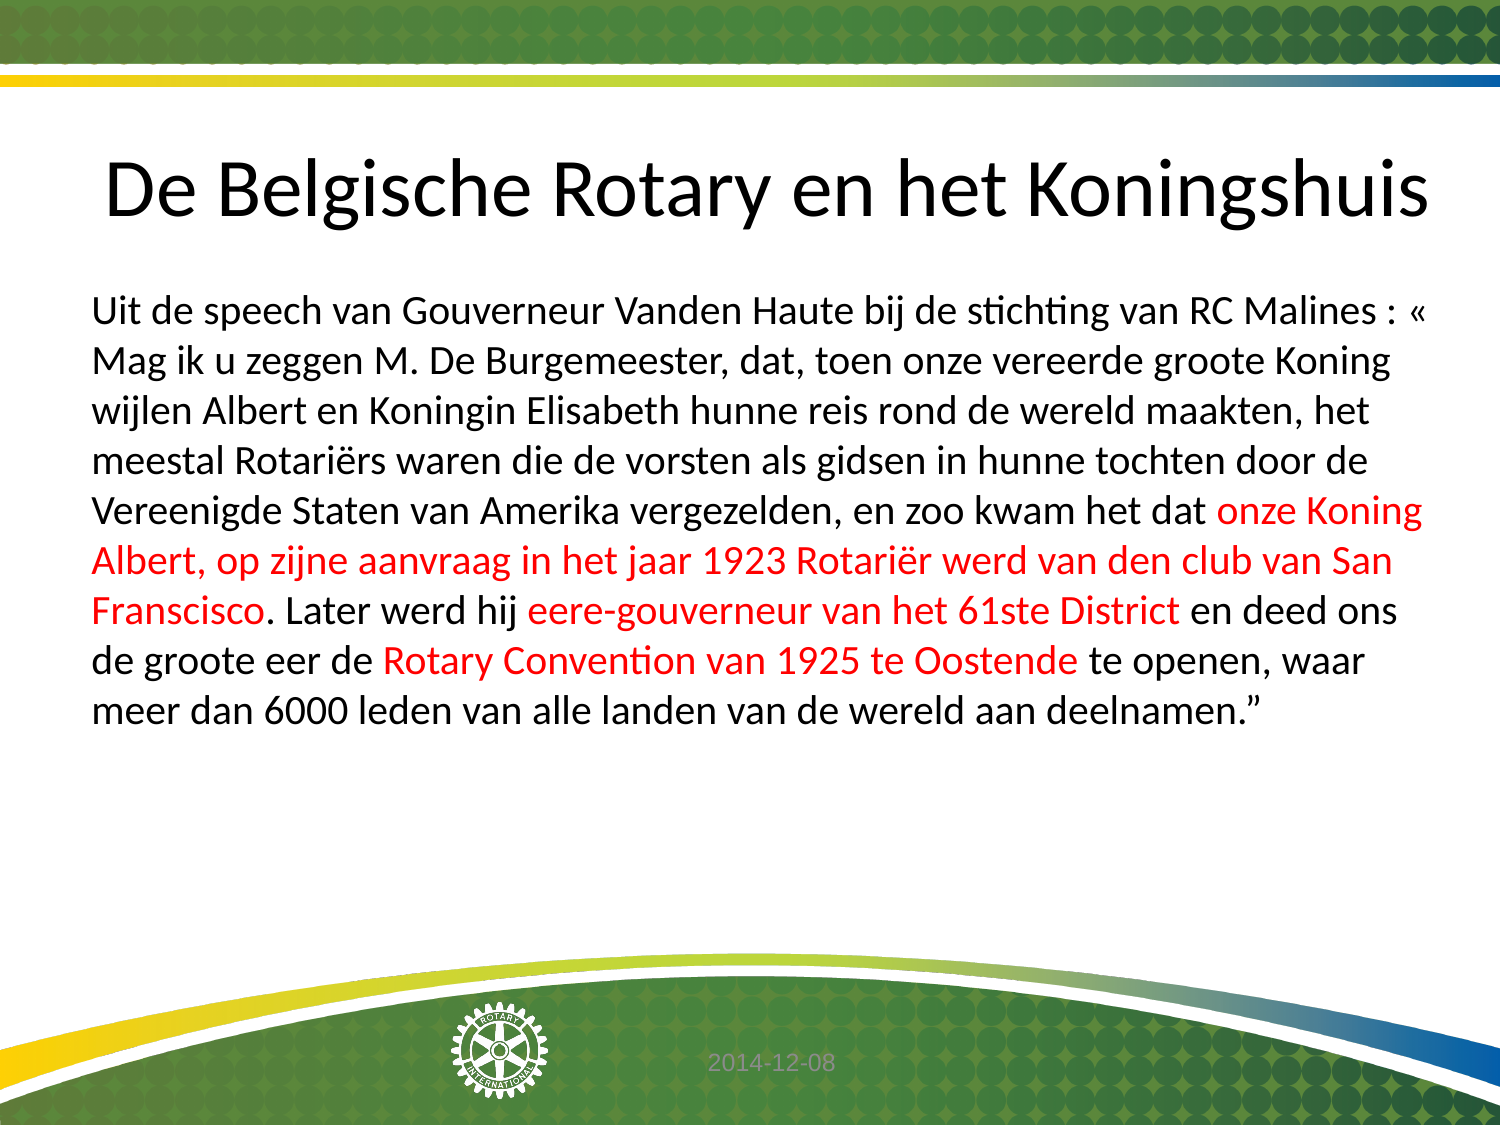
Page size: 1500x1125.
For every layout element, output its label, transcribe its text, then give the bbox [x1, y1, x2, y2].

picture [0, 0, 1500, 1125]
footer 2014-12-08 [21, 1028, 1500, 1095]
text_box De Belgische Rotary en het Koningshuis Uit de speech van Gouverneur Vanden Haute bij de stichting van RC Malines : « Mag ik u zeggen M. De Burgemeester, dat, toen onze vereerde groote Koning wijlen Albert en Koningin Elisabeth hunne reis rond de wereld maakten, het meestal Rotariërs waren die de vorsten als gidsen in hunne tochten door de Vereenigde Staten van Amerika vergezelden, en zoo kwam het dat onze Koning Albert, op zijne aanvraag in het jaar 1923 Rotariër werd van den club van San Franscisco. Later werd hij eere-gouverneur van het 61ste District en deed ons de groote eer de Rotary Convention van 1925 te Oostende te openen, waar meer dan 6000 leden van alle landen van de wereld aan deelnamen.” [76, 125, 1459, 841]
